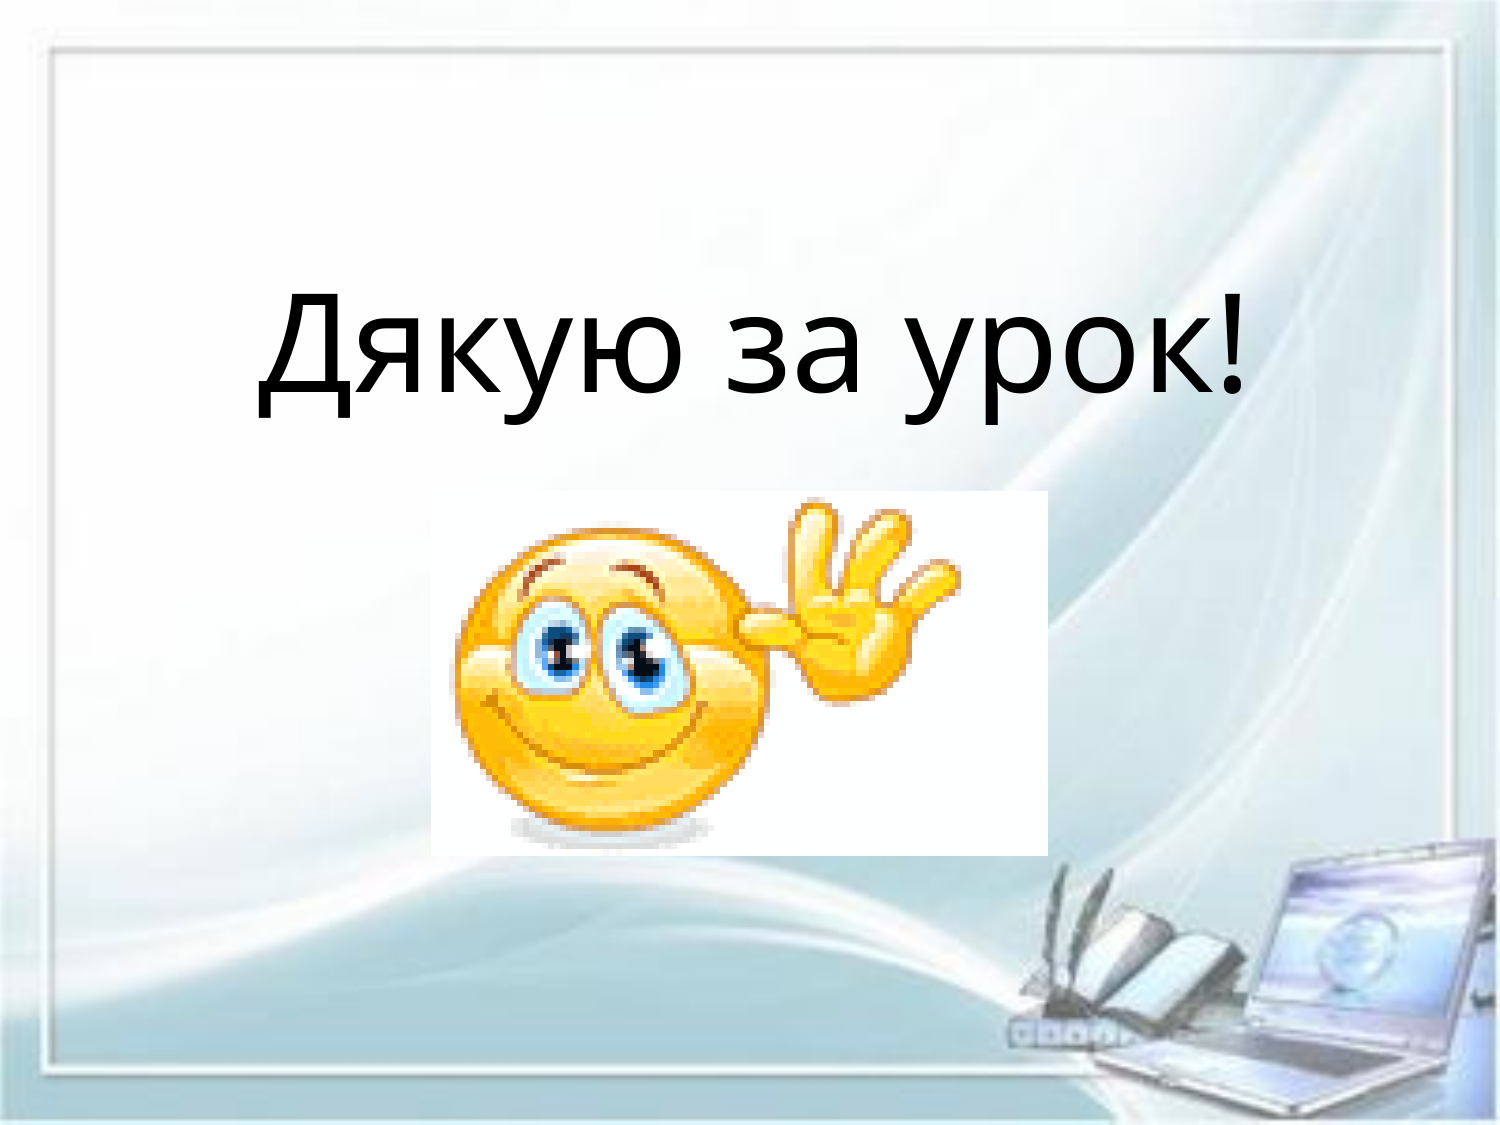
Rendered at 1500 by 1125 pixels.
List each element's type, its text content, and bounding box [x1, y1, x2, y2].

list Дякую за урок! [76, 54, 1436, 1059]
picture [0, 0, 1500, 1125]
